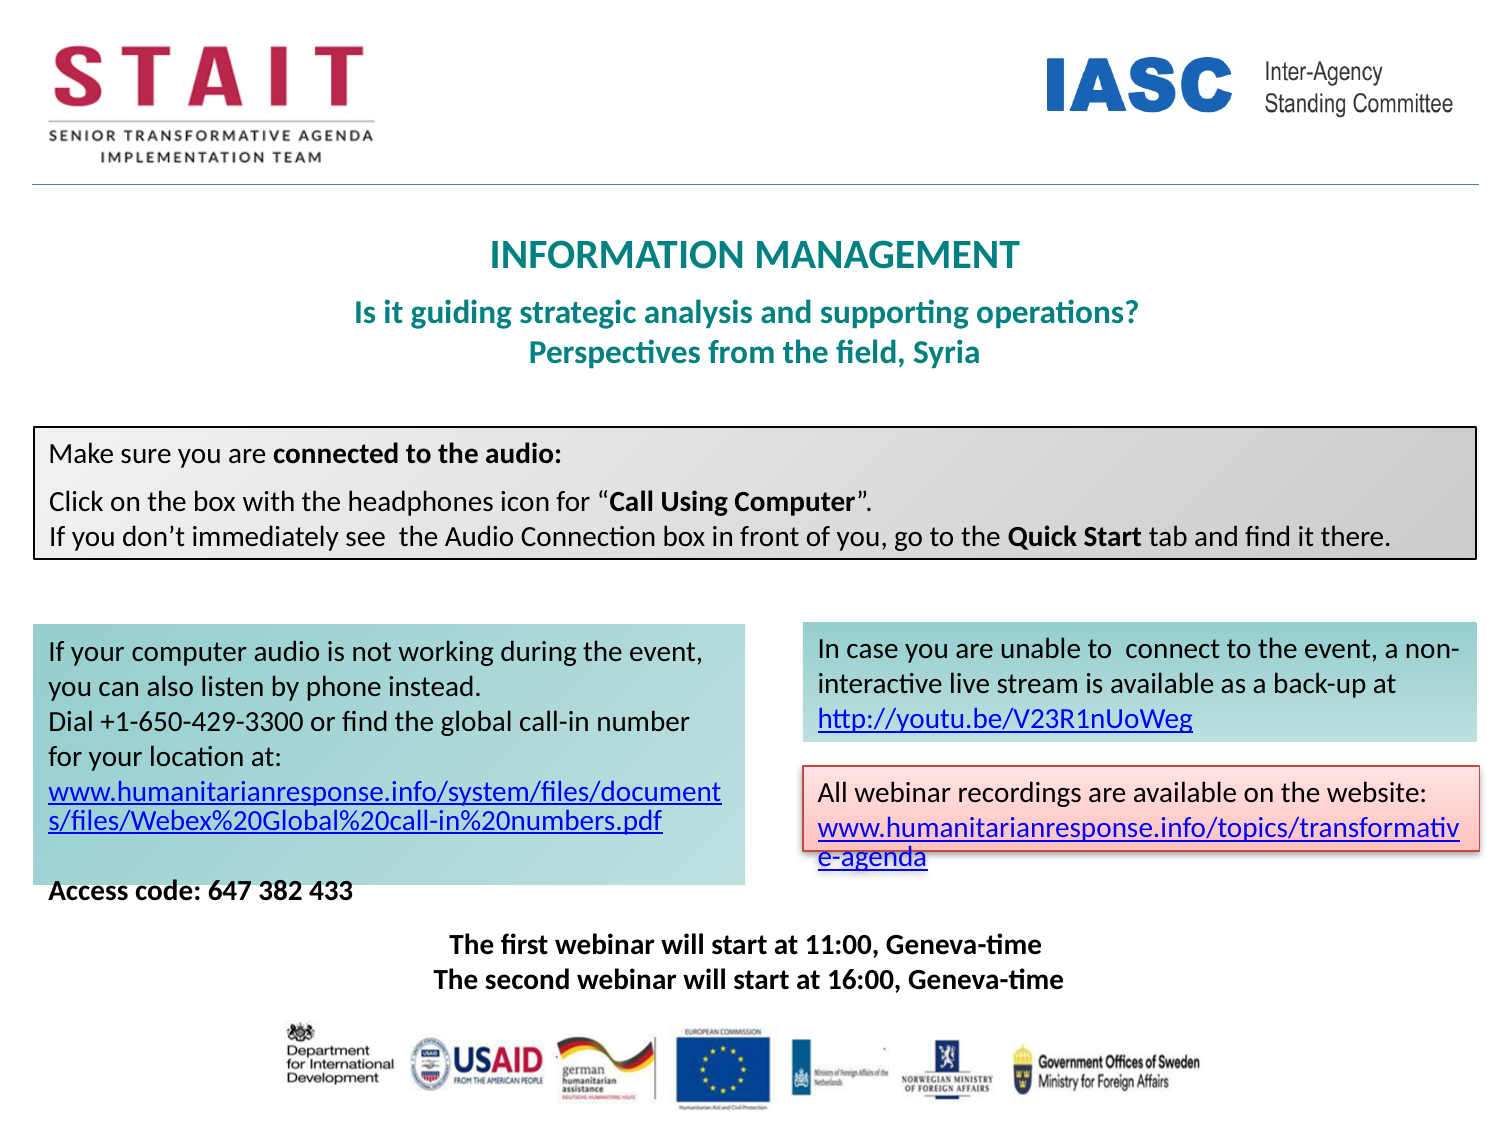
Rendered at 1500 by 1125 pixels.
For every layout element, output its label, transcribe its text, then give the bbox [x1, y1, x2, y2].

text_box In case you are unable to connect to the event, a non-interactive live stream is available as a back-up at http://youtu.be/V23R1nUoWeg [802, 622, 1477, 742]
text_box Make sure you are connected to the audio: Click on the box with the headphones icon for “Call Using Computer”. If you don’t immediately see the Audio Connection box in front of you, go to the Quick Start tab and find it there. [33, 427, 1477, 560]
picture [282, 1011, 1208, 1120]
text_box The first webinar will start at 11:00, Geneva-time The second webinar will start at 16:00, Geneva-time [31, 917, 1468, 1003]
picture [39, 29, 382, 178]
text_box If your computer audio is not working during the event, you can also listen by phone instead. Dial +1-650-429-3300 or find the global call-in number for your location at: www.humanitarianresponse.info/system/files/documents/files/Webex%20Global%20call-in%20numbers.pdf Access code: 647 382 433 [33, 624, 746, 885]
picture [1044, 54, 1455, 119]
text_box All webinar recordings are available on the website: www.humanitarianresponse.info/topics/transformative-agenda [802, 765, 1480, 852]
text_box INFORMATION MANAGEMENT Is it guiding strategic analysis and supporting operations? Perspectives from the field, Syria [33, 219, 1477, 378]
